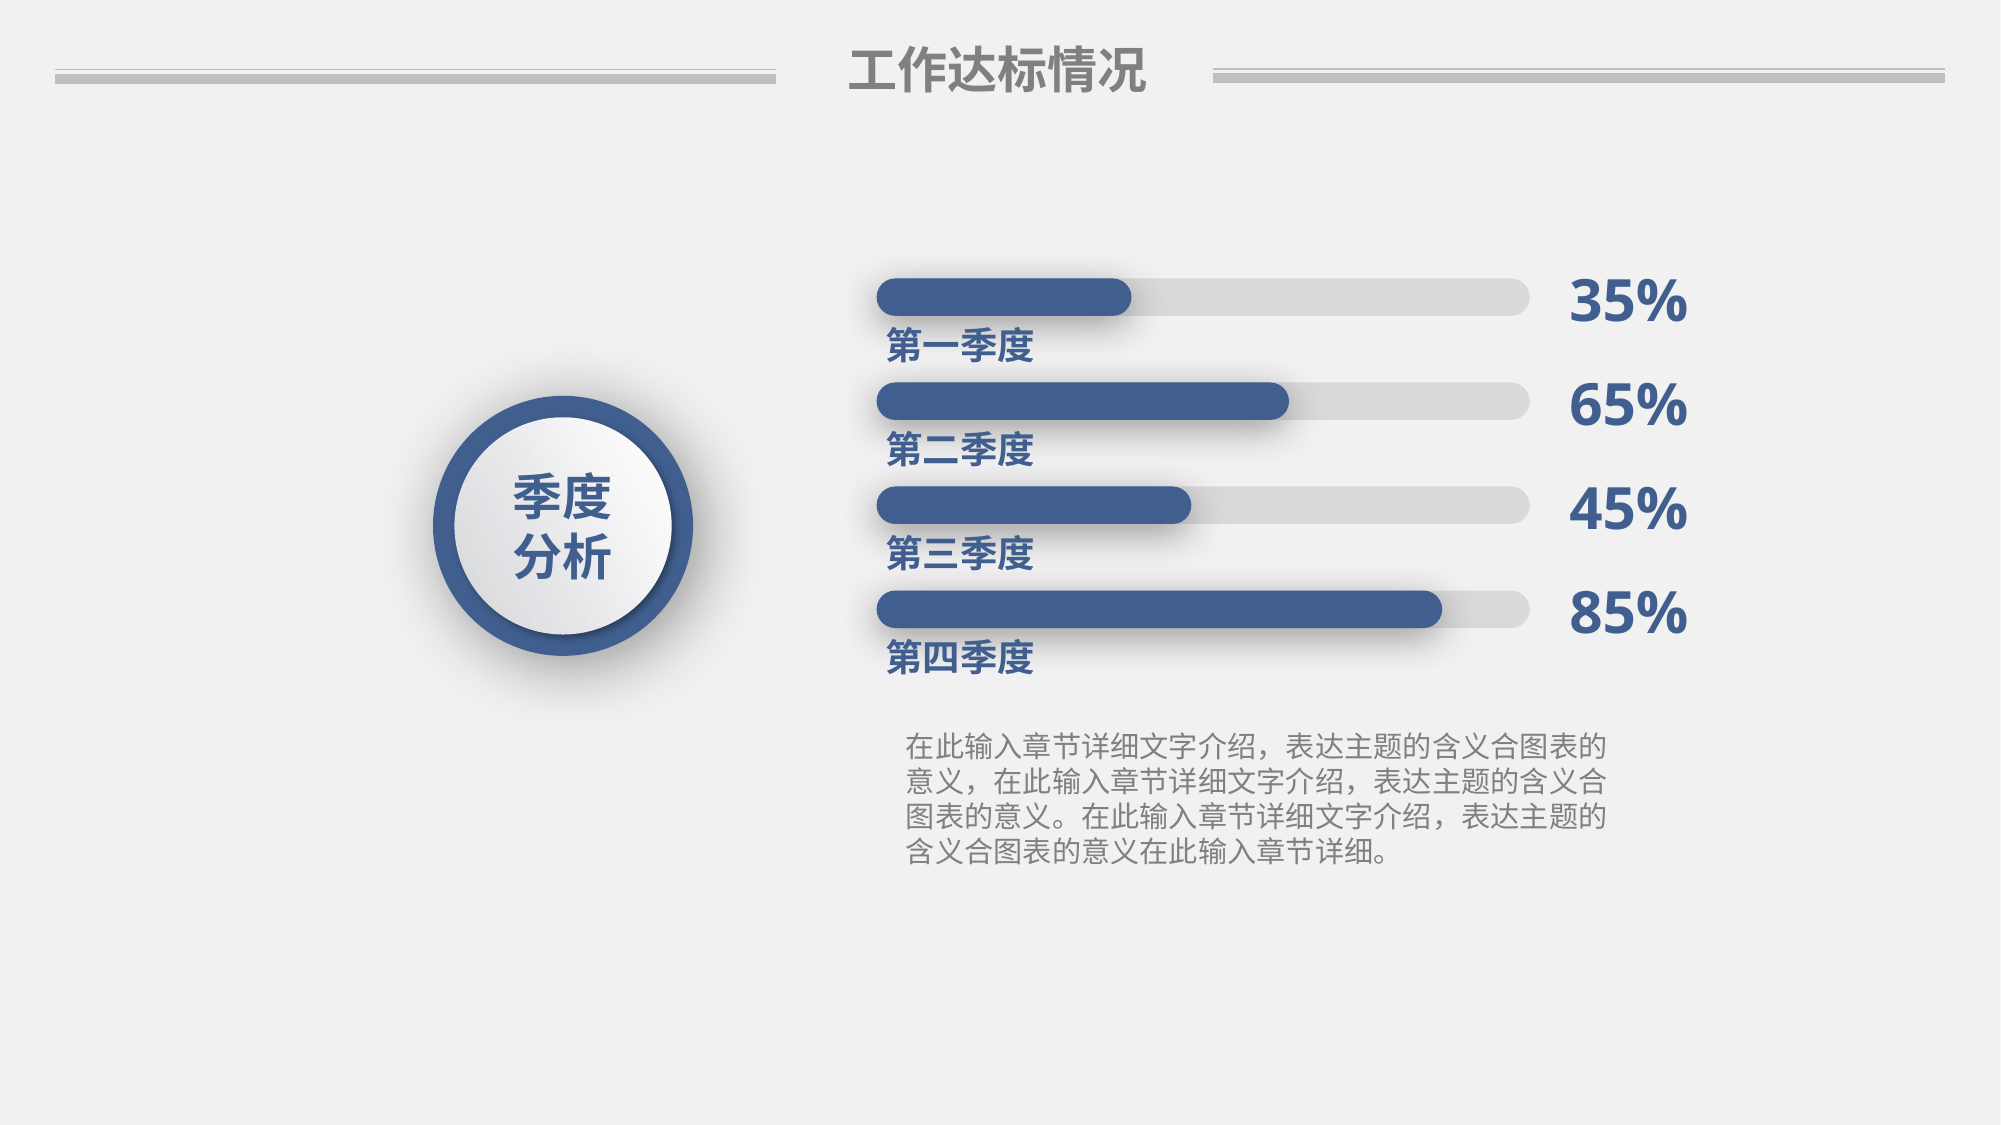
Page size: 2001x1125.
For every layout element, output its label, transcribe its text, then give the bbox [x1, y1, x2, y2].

text_box 85% [1554, 567, 1704, 653]
text_box [1298, 380, 1532, 423]
text_box 第四季度 [870, 626, 1051, 687]
text_box 65% [1554, 359, 1704, 445]
text_box [1200, 484, 1532, 527]
text_box 在此输入章节详细文字介绍，表达主题的含义合图表的意义，在此输入章节详细文字介绍，表达主题的含义合图表的意义。在此输入章节详细文字介绍，表达主题的含义合图表的意义在此输入章节详细。 [905, 728, 1627, 869]
text_box 第二季度 [870, 418, 1051, 479]
text_box [1142, 276, 1532, 318]
text_box [876, 486, 1192, 524]
text_box [876, 278, 1132, 316]
text_box [876, 382, 1290, 420]
text_box 第三季度 [870, 522, 1051, 583]
text_box 工作达标情况 [782, 30, 1213, 106]
text_box 35% [1554, 255, 1704, 341]
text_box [432, 395, 694, 657]
text_box 第一季度 [870, 314, 1051, 375]
text_box [876, 590, 1443, 629]
text_box 45% [1554, 463, 1704, 549]
text_box [1451, 588, 1532, 631]
